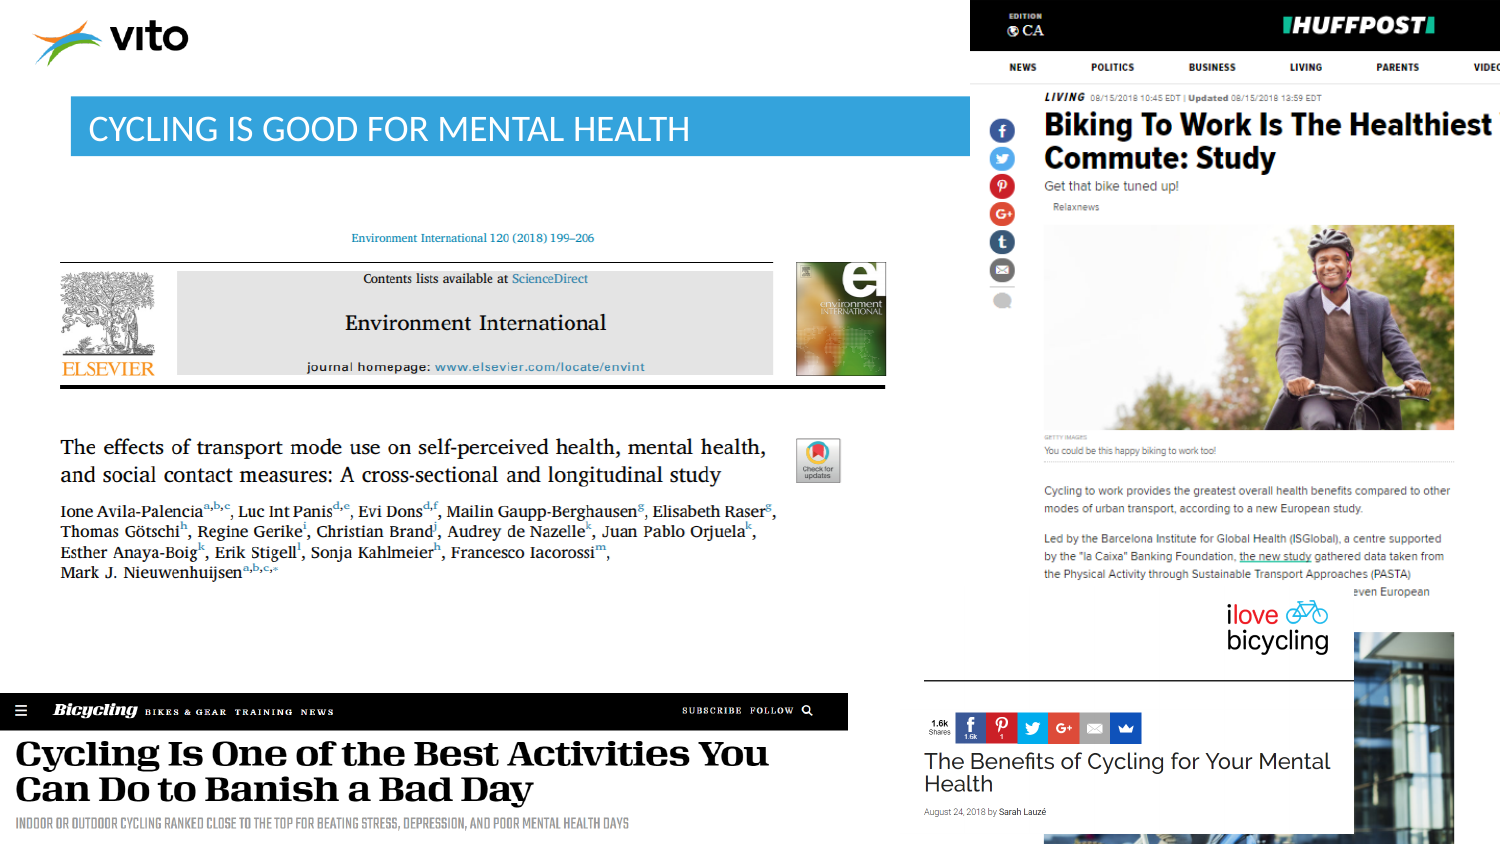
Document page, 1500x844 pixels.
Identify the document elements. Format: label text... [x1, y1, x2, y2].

picture [0, 0, 219, 82]
picture [0, 692, 849, 842]
title Cycling is good for mental health [70, 96, 965, 157]
picture [15, 0, 1500, 844]
